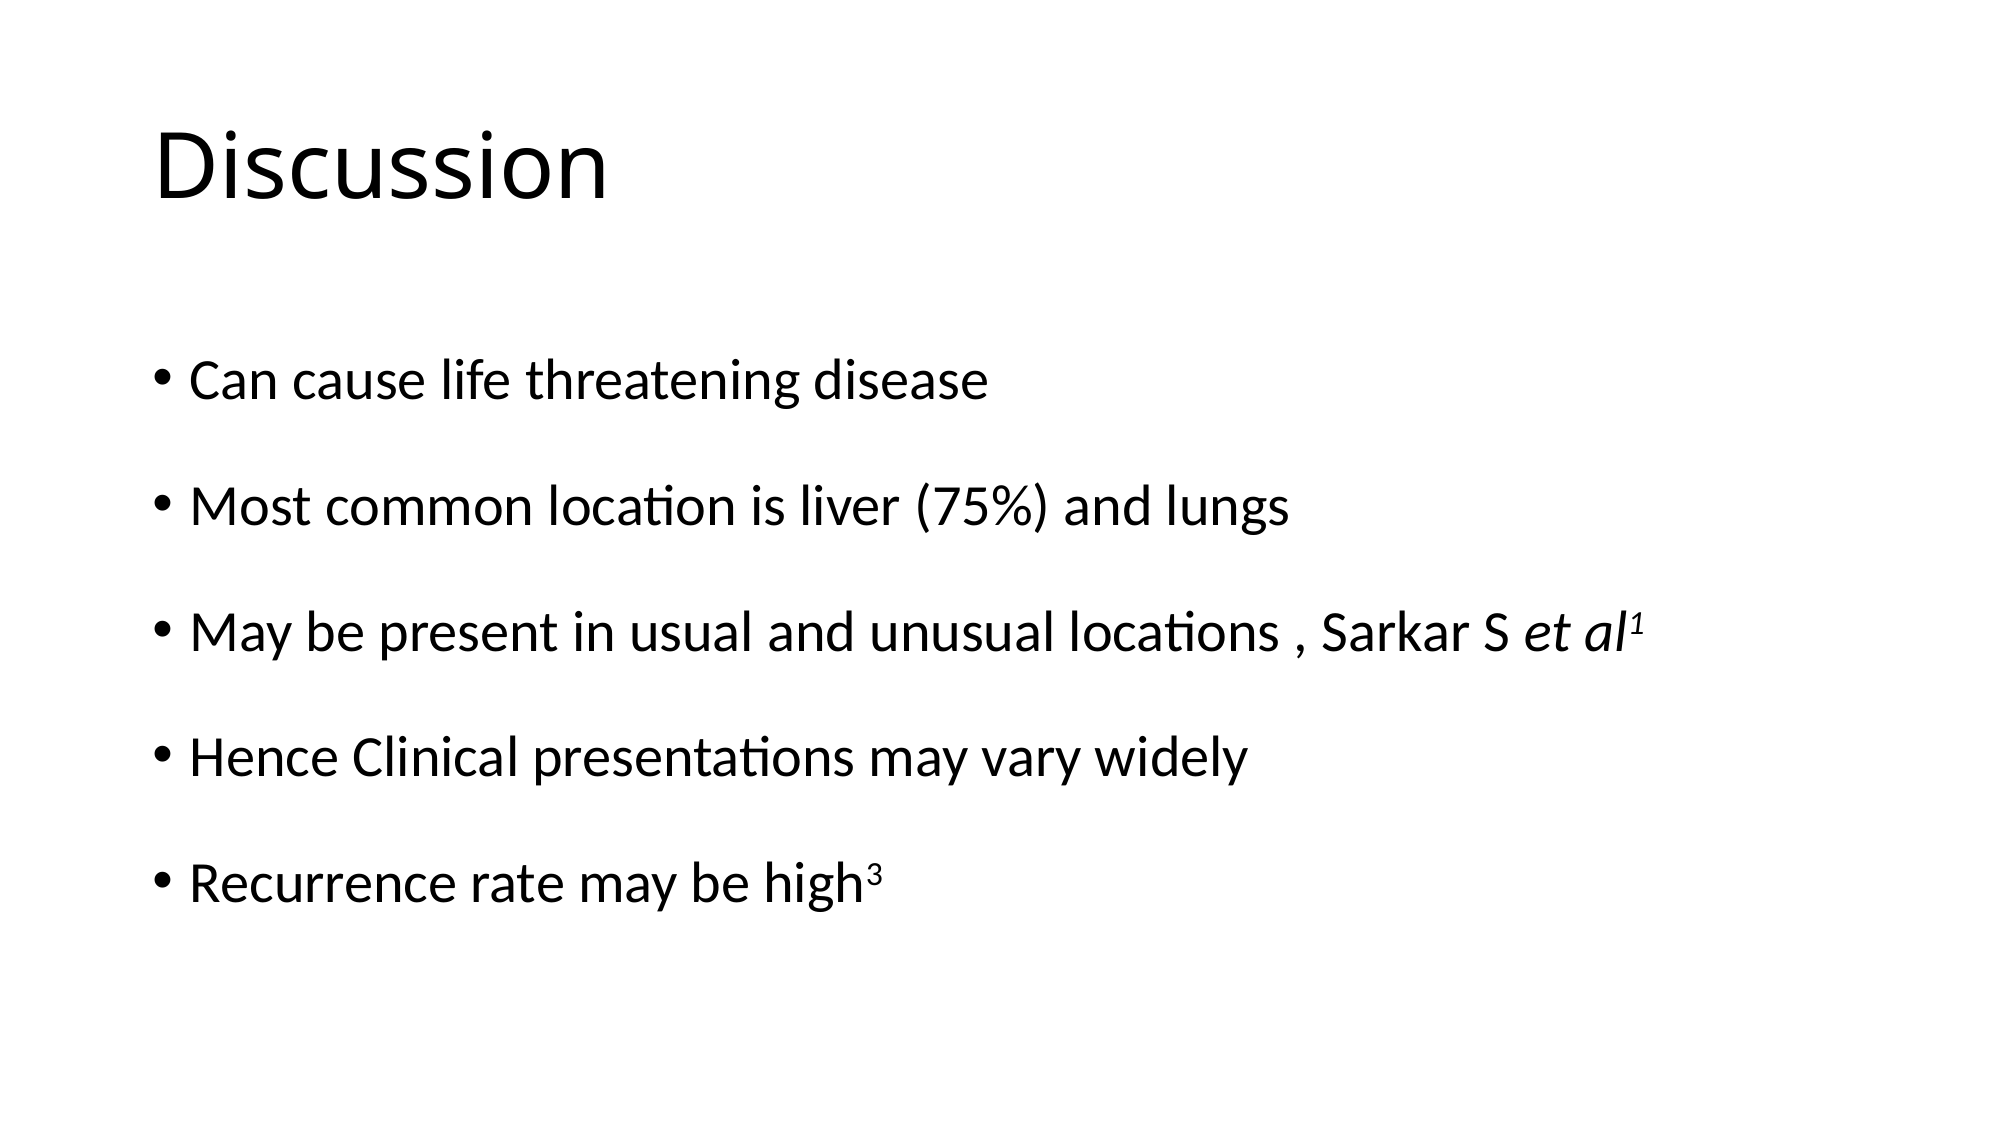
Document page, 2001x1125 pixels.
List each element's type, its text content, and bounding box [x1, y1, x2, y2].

list Can cause life threatening disease Most common location is liver (75%) and lungs May be present in usual and unusual locations , Sarkar S et al1 Hence Clinical presentations may vary widely Recurrence rate may be high3 [137, 299, 1863, 1014]
title Discussion [137, 59, 1863, 278]
